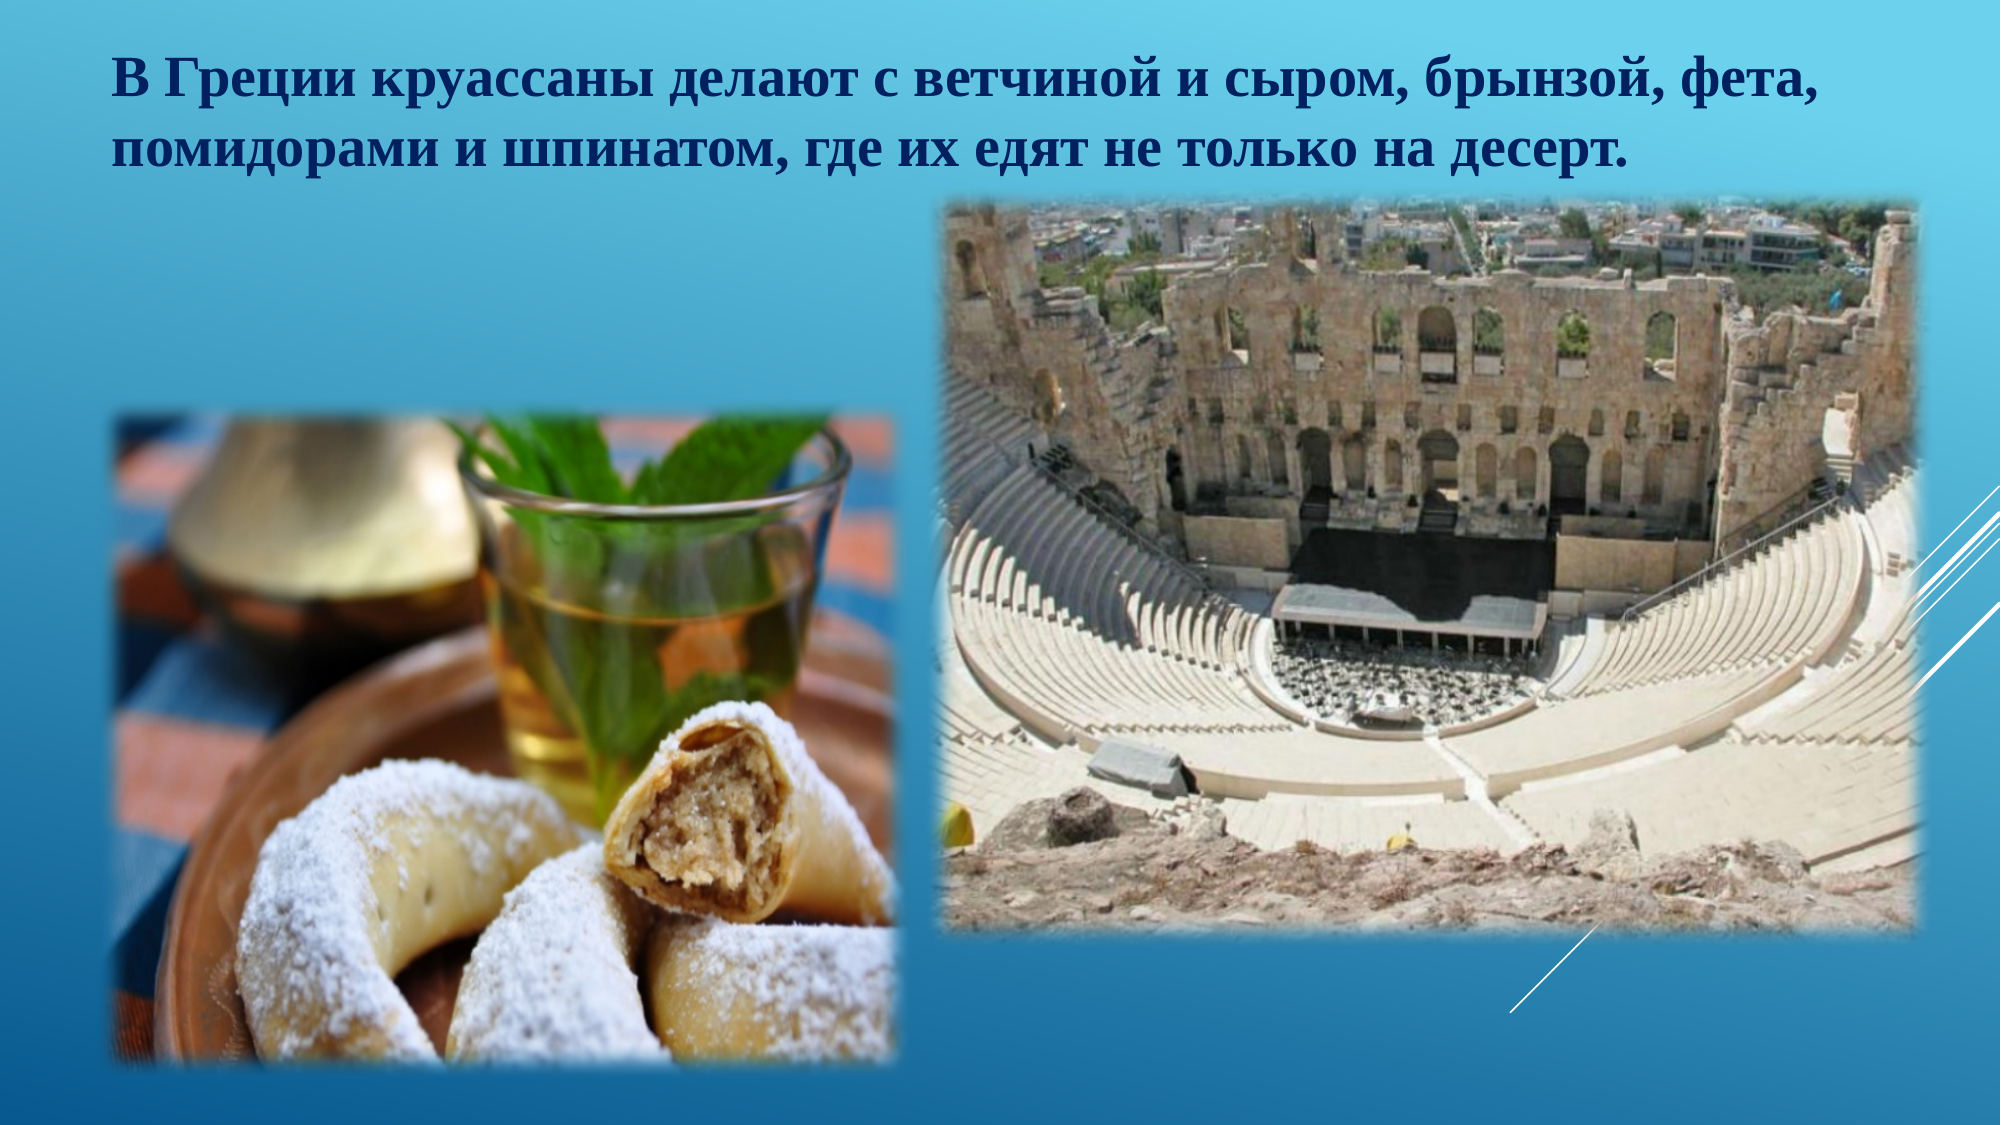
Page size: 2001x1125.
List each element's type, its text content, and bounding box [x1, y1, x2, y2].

picture [925, 186, 1934, 949]
picture [96, 398, 914, 1079]
text_box В Греции круассаны делают с ветчиной и сыром, брынзой, фета, помидорами и шпинатом, где их едят не только на десерт. [97, 30, 2000, 185]
